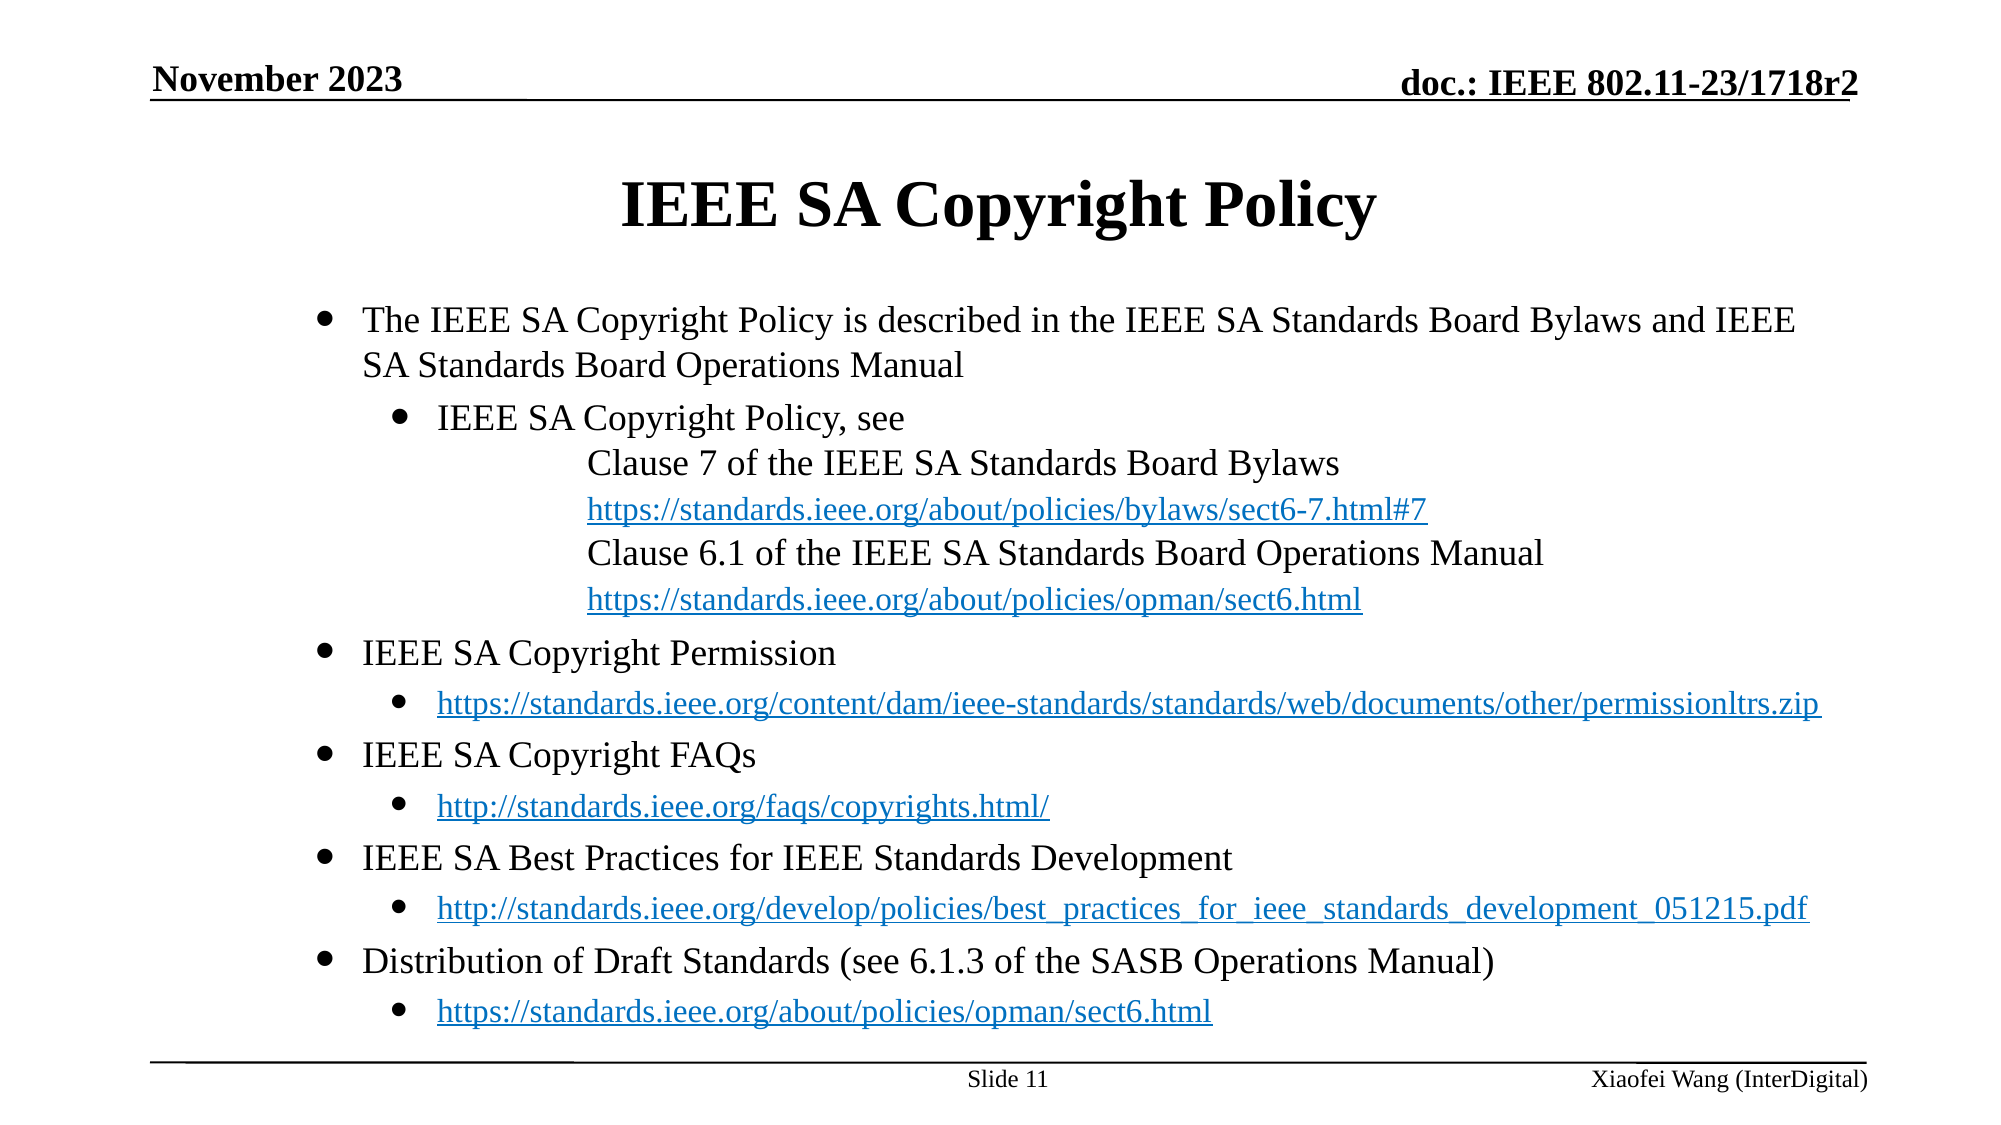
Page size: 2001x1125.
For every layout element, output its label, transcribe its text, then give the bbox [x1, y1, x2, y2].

slide_number 11 [950, 1061, 1067, 1123]
list The IEEE SA Copyright Policy is described in the IEEE SA Standards Board Bylaws and IEEE SA Standards Board Operations Manual IEEE SA Copyright Policy, see Clause 7 of the IEEE SA Standards Board Bylaws https://standards.ieee.org/about/policies/bylaws/sect6-7.html#7 Clause 6.1 of the IEEE SA Standards Board Operations Manual https://standards.ieee.org/about/policies/opman/sect6.html IEEE SA Copyright Permission https://standards.ieee.org/content/dam/ieee-standards/standards/web/documents/other/permissionltrs.zip IEEE SA Copyright FAQs http://standards.ieee.org/faqs/copyrights.html/ IEEE SA Best Practices for IEEE Standards Development http://standards.ieee.org/develop/policies/best_practices_for_ieee_standards_development_051215.pdf Distribution of Draft Standards (see 6.1.3 of the SASB Operations Manual) https://standards.ieee.org/about/policies/opman/sect6.html [149, 287, 1850, 1063]
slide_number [152, 54, 563, 100]
title IEEE SA Copyright Policy [149, 112, 1850, 287]
footer Xiaofei Wang (InterDigital) [1171, 1061, 1869, 1093]
